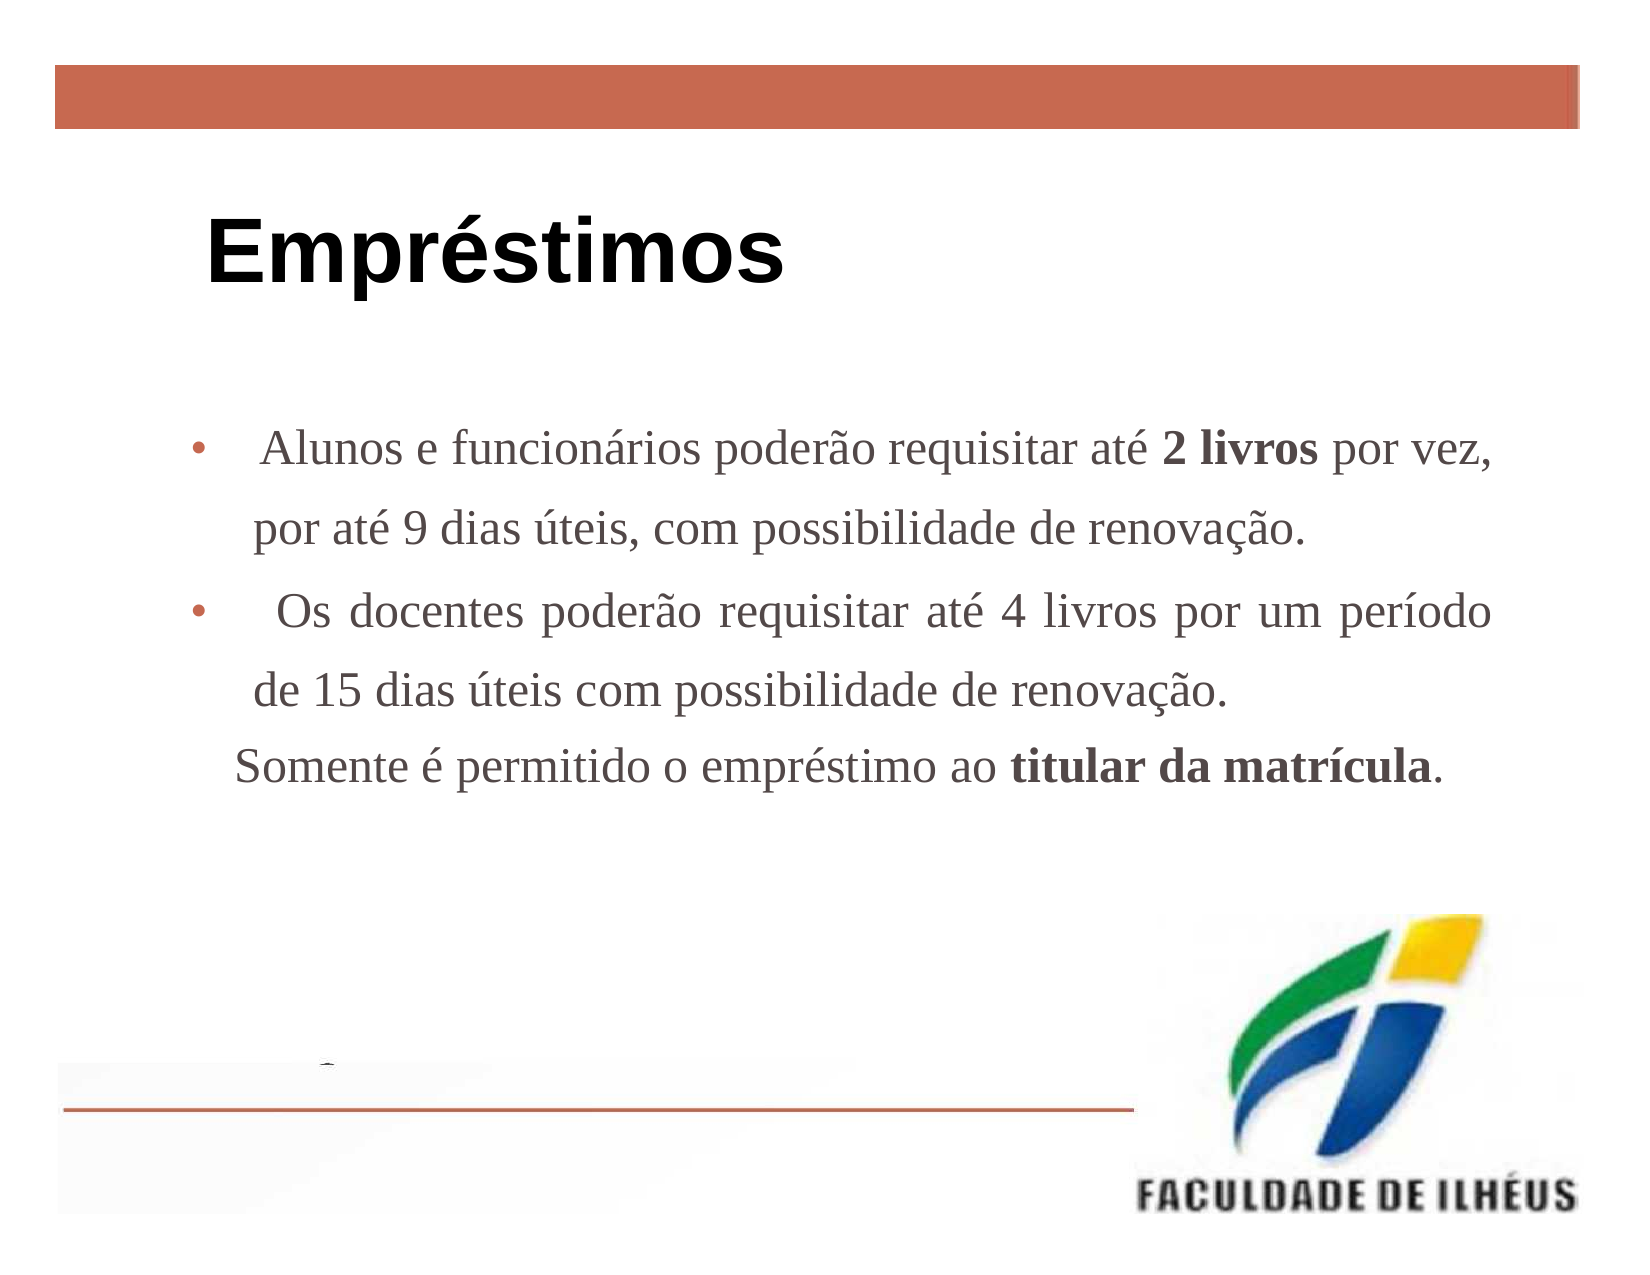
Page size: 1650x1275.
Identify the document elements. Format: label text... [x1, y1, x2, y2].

text_box [287, 718, 1184, 839]
text_box Somente é permitido o empréstimo ao titular da matrícula. [234, 732, 287, 779]
text_box Somente é permitido o empréstimo ao titular da matrícula. [1184, 732, 1434, 779]
picture [57, 914, 1627, 1214]
picture [54, 65, 1580, 129]
text_box Empréstimos [190, 183, 834, 308]
text_box • Alunos e funcionários poderão requisitar até 2 livros por vez, por até 9 dias úteis, com possibilidade de renovação. • Os docentes poderão requisitar até 4 livros por um período de 15 dias úteis com possibilidade de renovação. [190, 395, 1494, 741]
